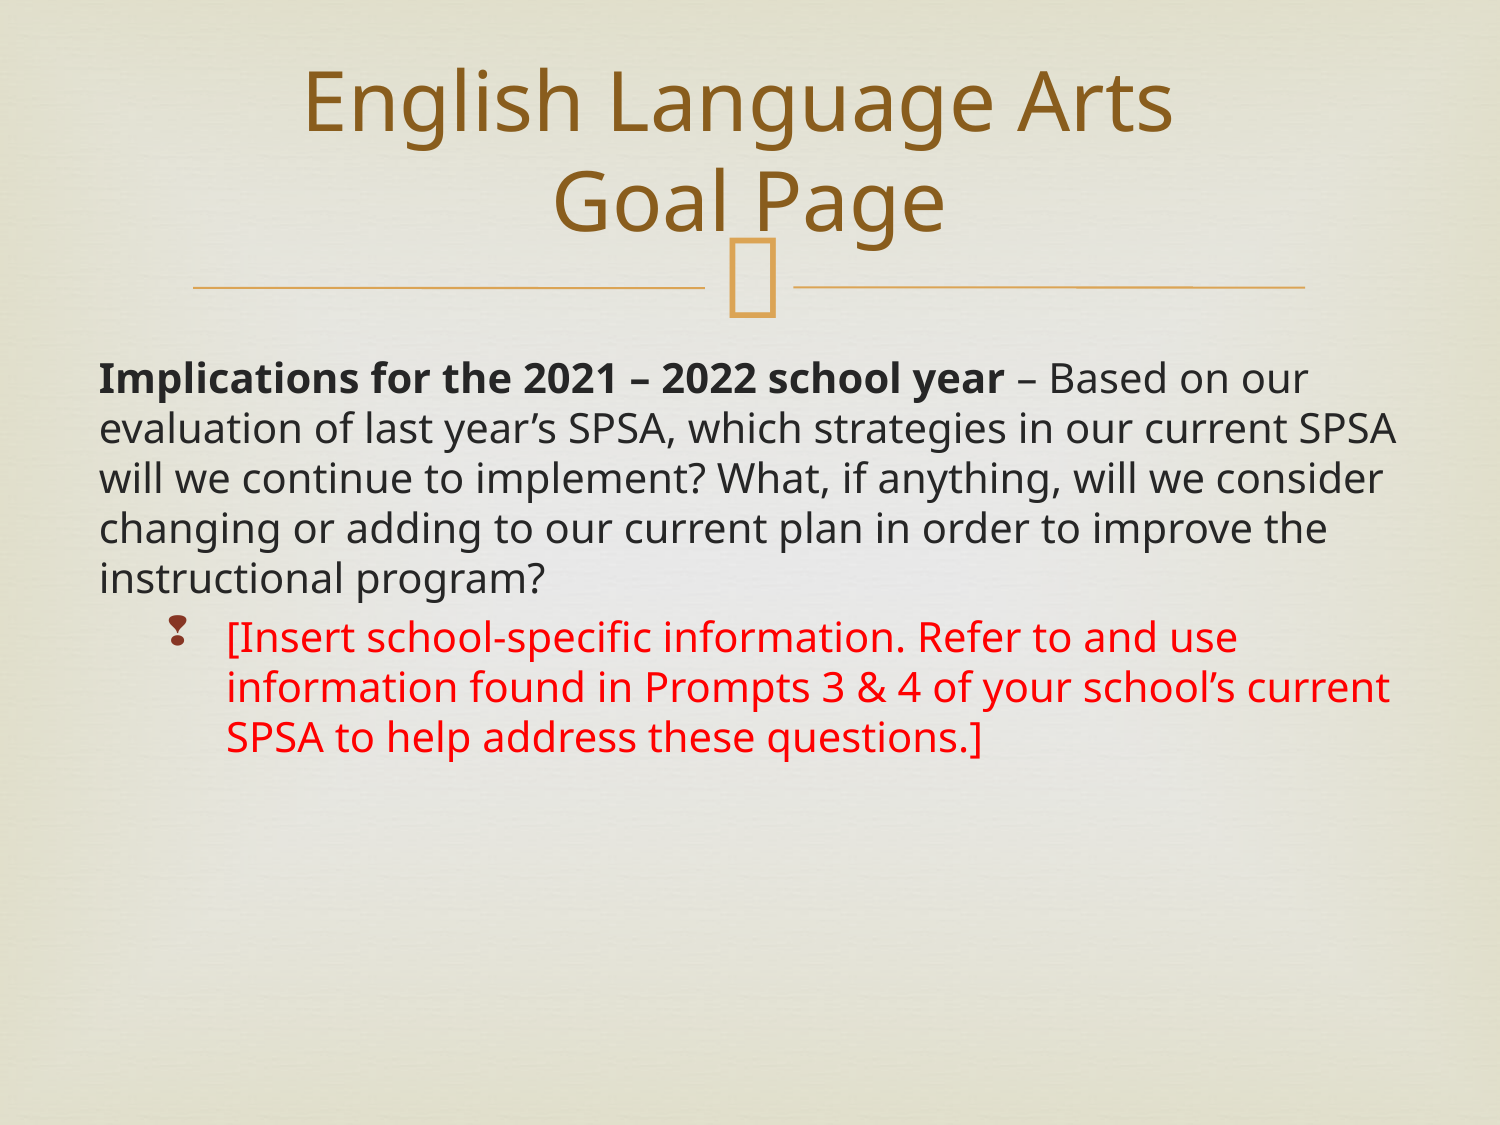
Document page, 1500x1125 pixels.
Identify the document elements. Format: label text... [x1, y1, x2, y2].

title English Language Arts Goal Page [23, 52, 1477, 244]
list Implications for the 2021 – 2022 school year – Based on our evaluation of last year’s SPSA, which strategies in our current SPSA will we continue to implement? What, if anything, will we consider changing or adding to our current plan in order to improve the instructional program? [Insert school-specific information. Refer to and use information found in Prompts 3 & 4 of your school’s current SPSA to help address these questions.] [83, 344, 1449, 1051]
